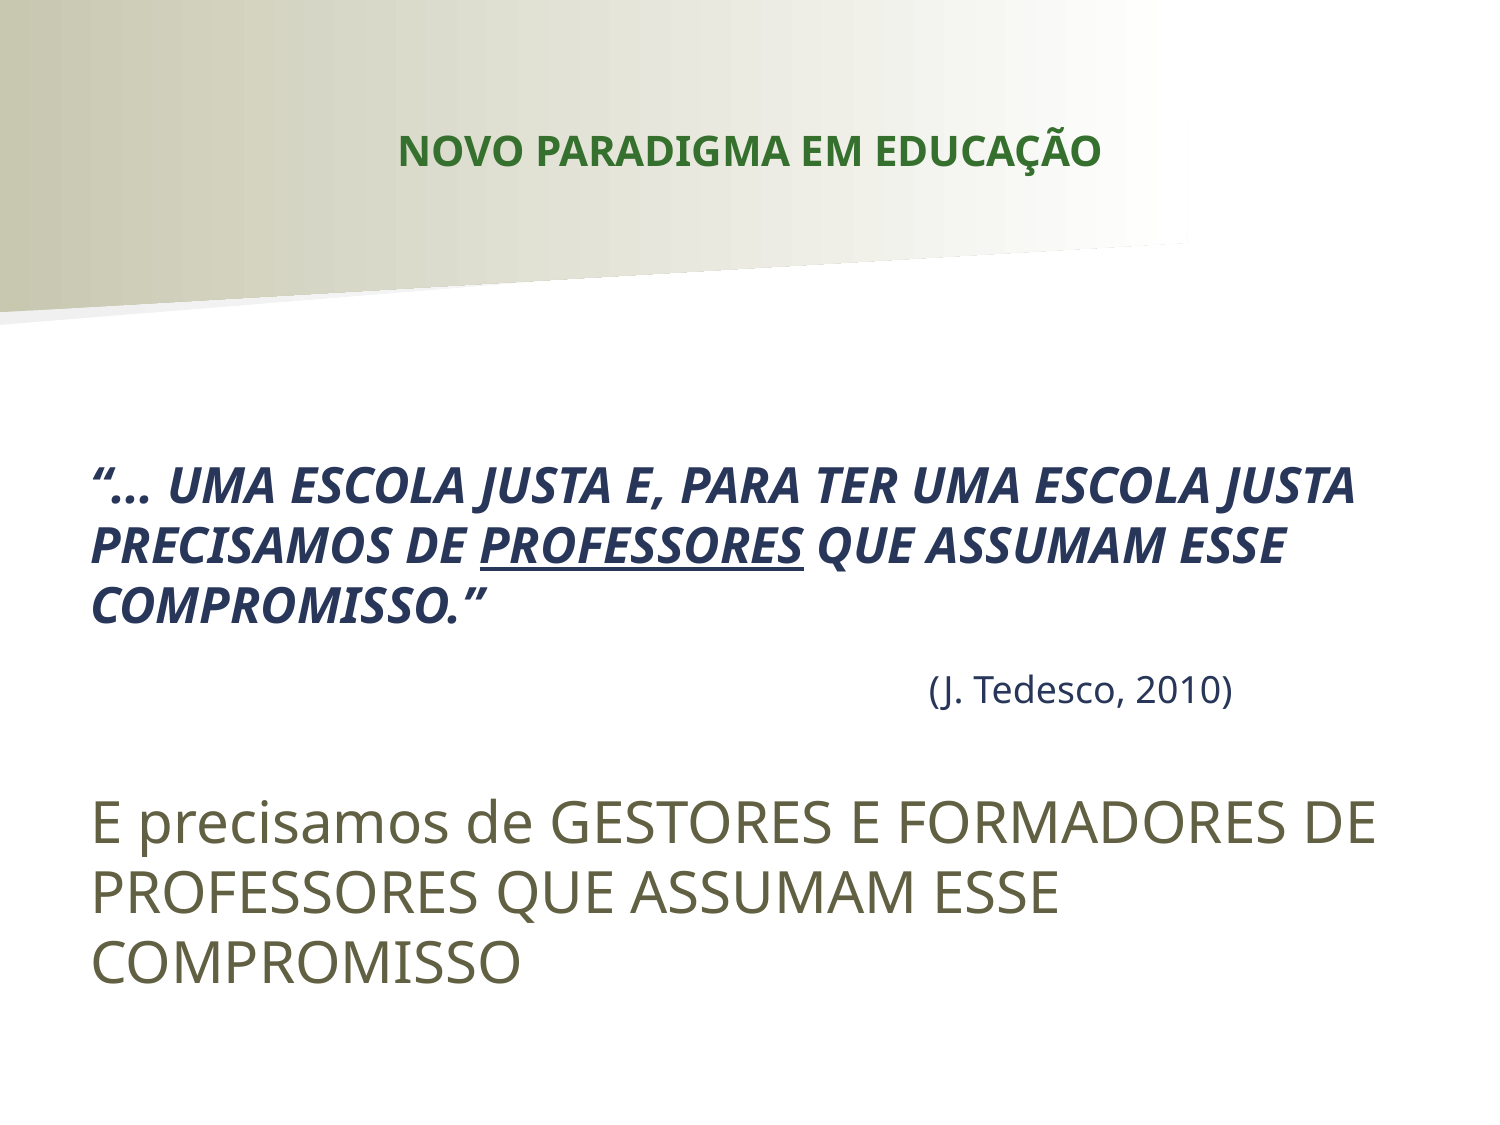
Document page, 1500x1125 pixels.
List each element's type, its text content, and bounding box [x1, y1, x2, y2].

title NOVO PARADIGMA EM EDUCAÇÃO [75, 45, 1425, 233]
list “... UMA ESCOLA JUSTA E, PARA TER UMA ESCOLA JUSTA PRECISAMOS DE PROFESSORES QUE ASSUMAM ESSE COMPROMISSO.” (J. Tedesco, 2010) E precisamos de GESTORES E FORMADORES DE PROFESSORES QUE ASSUMAM ESSE COMPROMISSO [75, 262, 1425, 1059]
